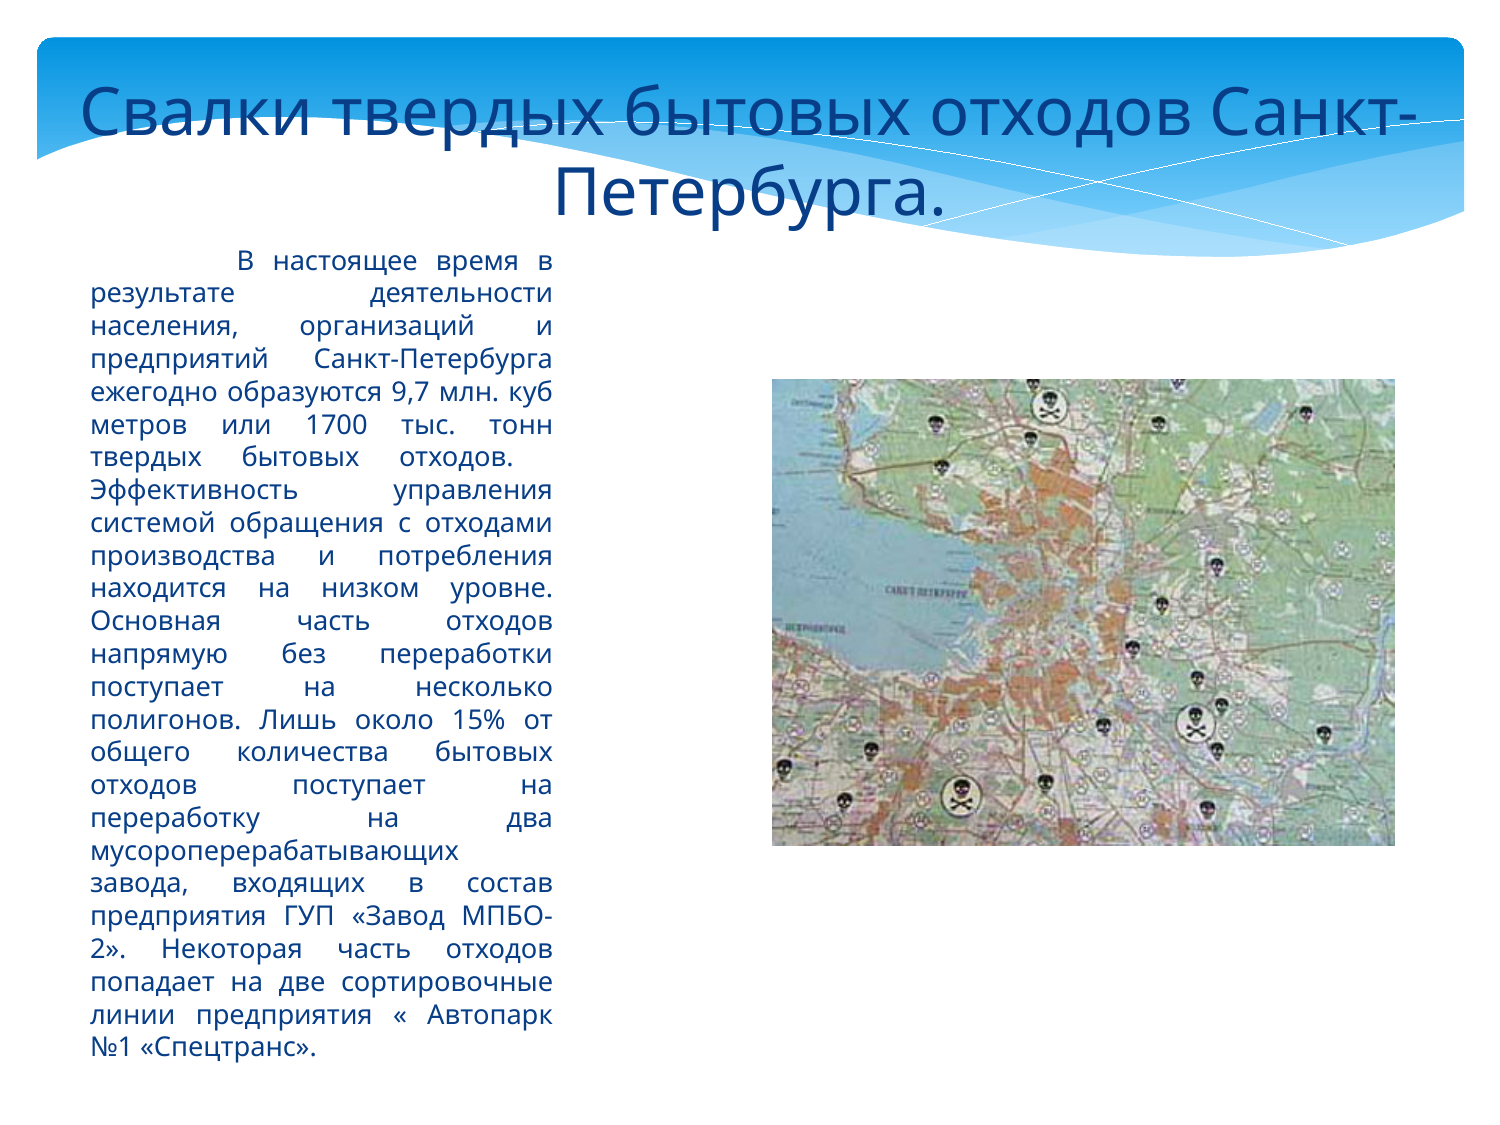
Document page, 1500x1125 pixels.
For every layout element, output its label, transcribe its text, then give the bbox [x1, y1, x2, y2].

title Свалки твердых бытовых отходов Санкт-Петербурга. [40, 30, 1460, 237]
list В настоящее время в результате деятельности населения, организаций и предприятий Санкт-Петербурга ежегодно образуются 9,7 млн. куб метров или 1700 тыс. тонн твердых бытовых отходов. Эффективность управления системой обращения с отходами производства и потребления находится на низком уровне. Основная часть отходов напрямую без переработки поступает на несколько полигонов. Лишь около 15% от общего количества бытовых отходов поступает на переработку на два мусороперерабатывающих завода, входящих в состав предприятия ГУП «Завод МПБО-2». Некоторая часть отходов попадает на две сортировочные линии предприятия « Автопарк №1 «Спецтранс». [74, 237, 569, 1083]
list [772, 379, 1395, 846]
